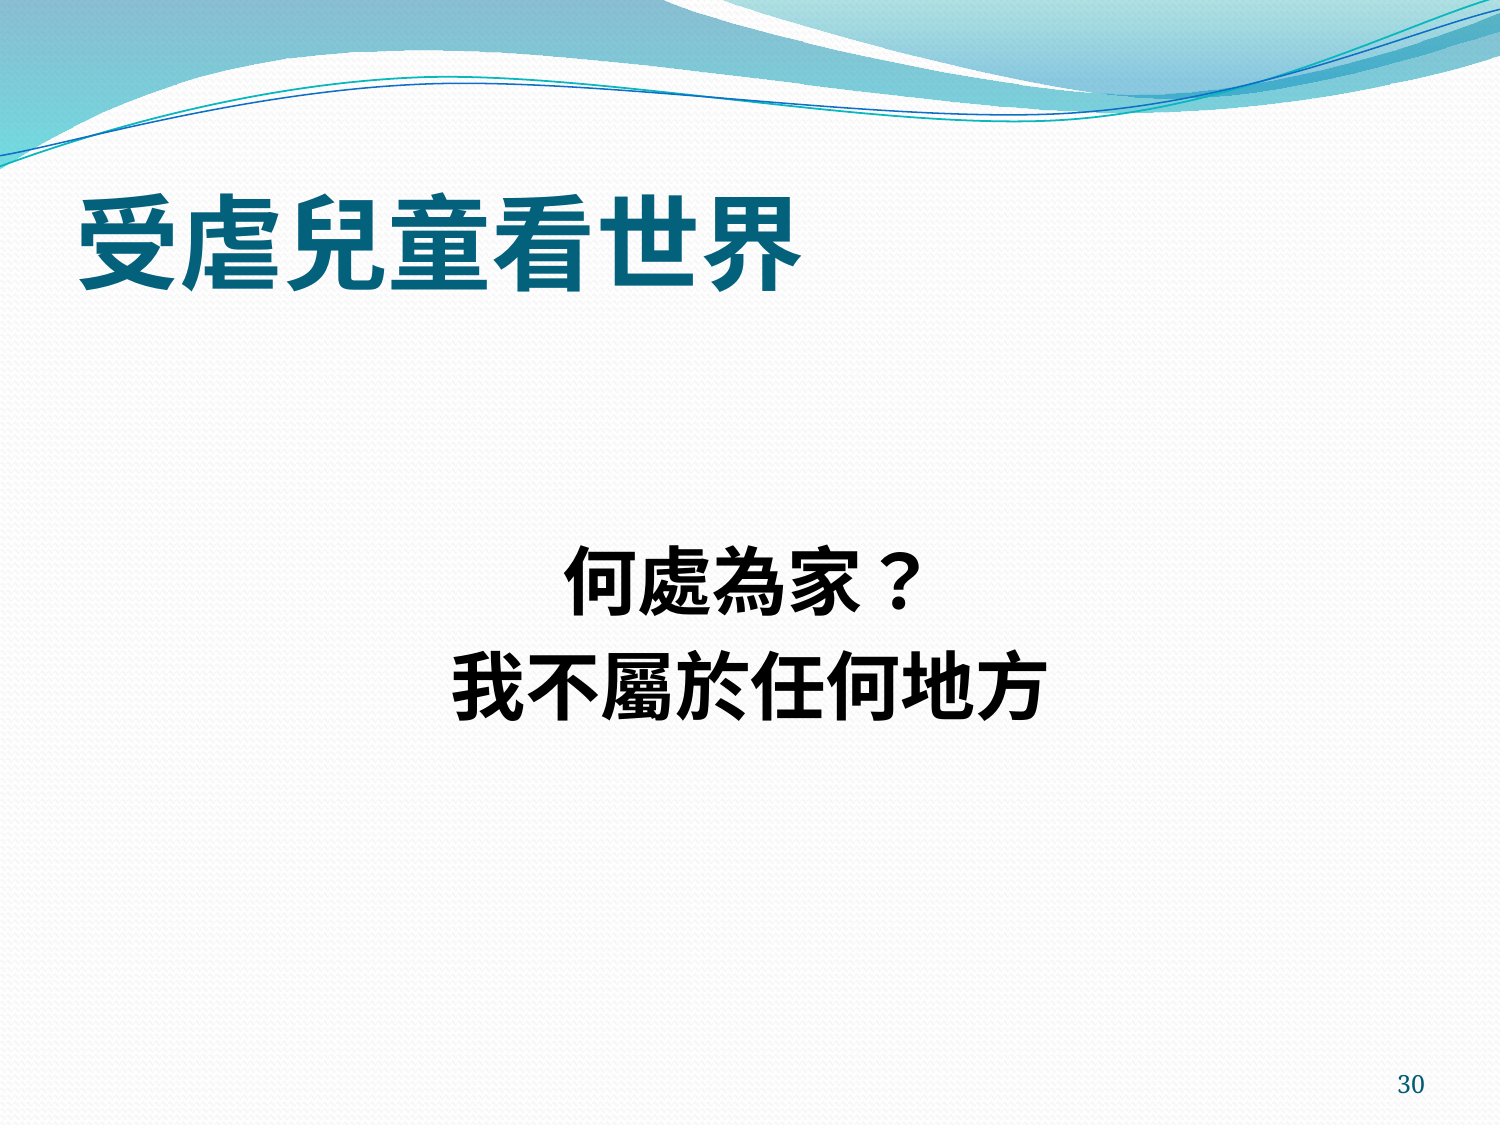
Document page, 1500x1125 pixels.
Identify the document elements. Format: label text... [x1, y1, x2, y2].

slide_number 30 [1299, 1042, 1425, 1103]
title 受虐兒童看世界 [75, 115, 1425, 303]
list 何處為家？ 我不屬於任何地方 [75, 317, 1425, 1038]
